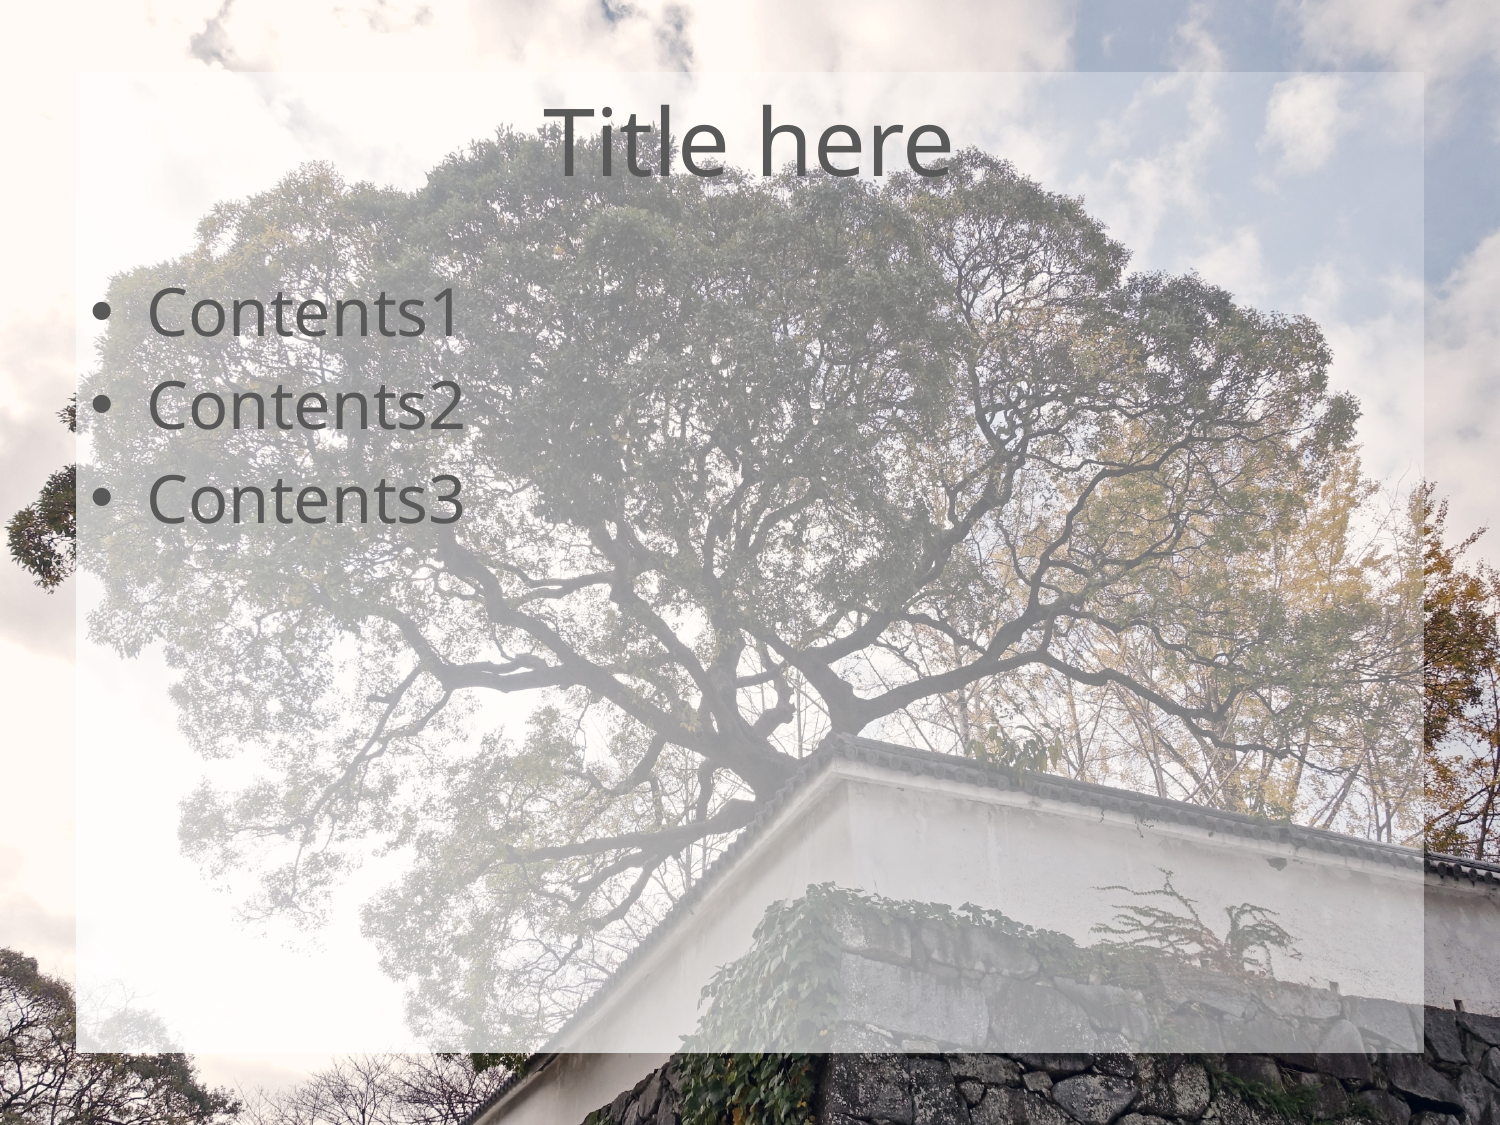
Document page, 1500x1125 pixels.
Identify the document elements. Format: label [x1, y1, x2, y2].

text_box [0, 0, 1500, 1125]
